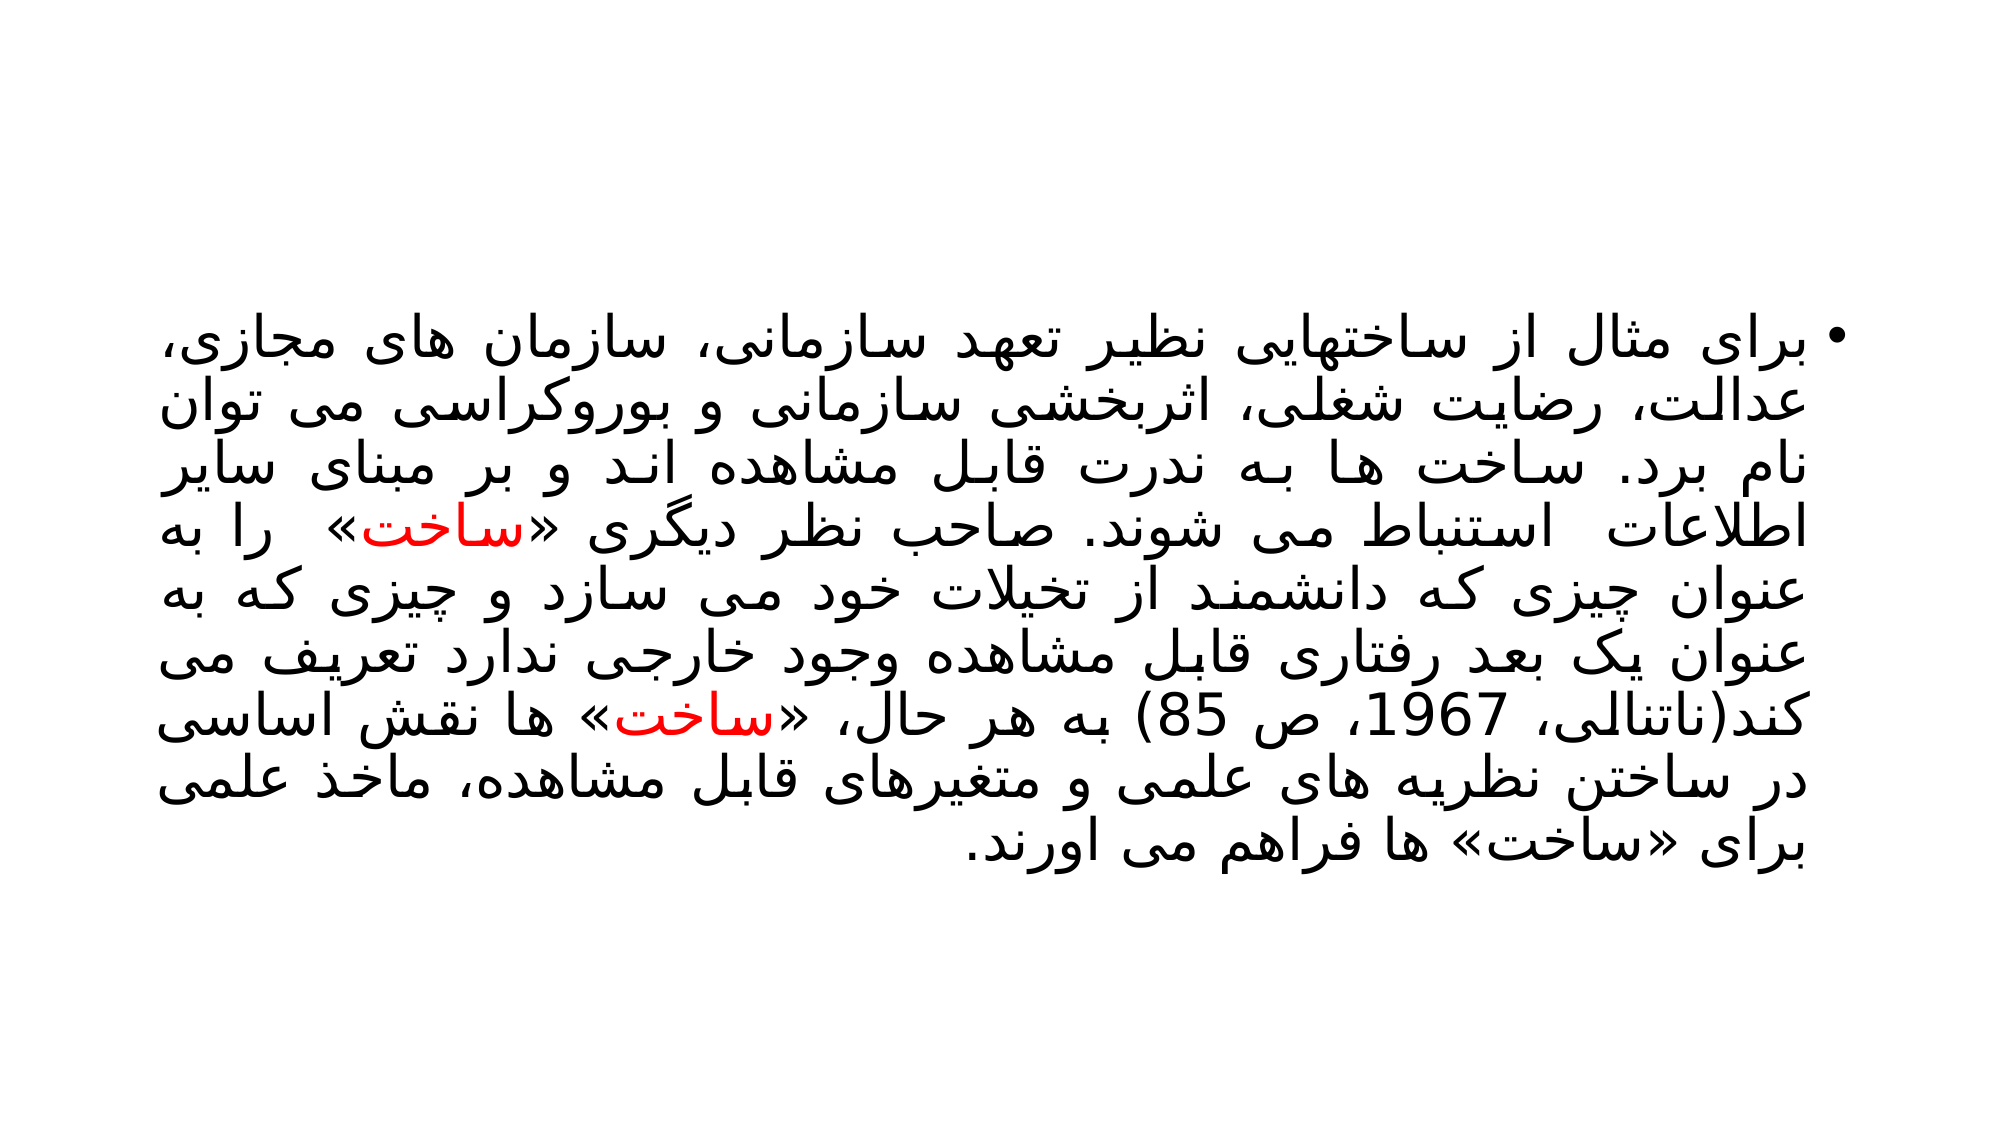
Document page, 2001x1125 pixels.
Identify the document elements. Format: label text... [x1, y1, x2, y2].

list برای مثال از ساختهایی نظیر تعهد سازمانی، سازمان های مجازی، عدالت، رضایت شغلی، اثربخشی سازمانی و بوروکراسی می توان نام برد. ساخت ها به ندرت قابل مشاهده اند و بر مبنای سایر اطلاعات استنباط می شوند. صاحب نظر دیگری «ساخت» را به عنوان چیزی که دانشمند از تخیلات خود می سازد و چیزی که به عنوان یک بعد رفتاری قابل مشاهده وجود خارجی ندارد تعریف می کند(ناتنالی، 1967، ص 85) به هر حال، «ساخت» ها نقش اساسی در ساختن نظریه های علمی و متغیرهای قابل مشاهده، ماخذ علمی برای «ساخت» ها فراهم می اورند. [137, 299, 1863, 1014]
